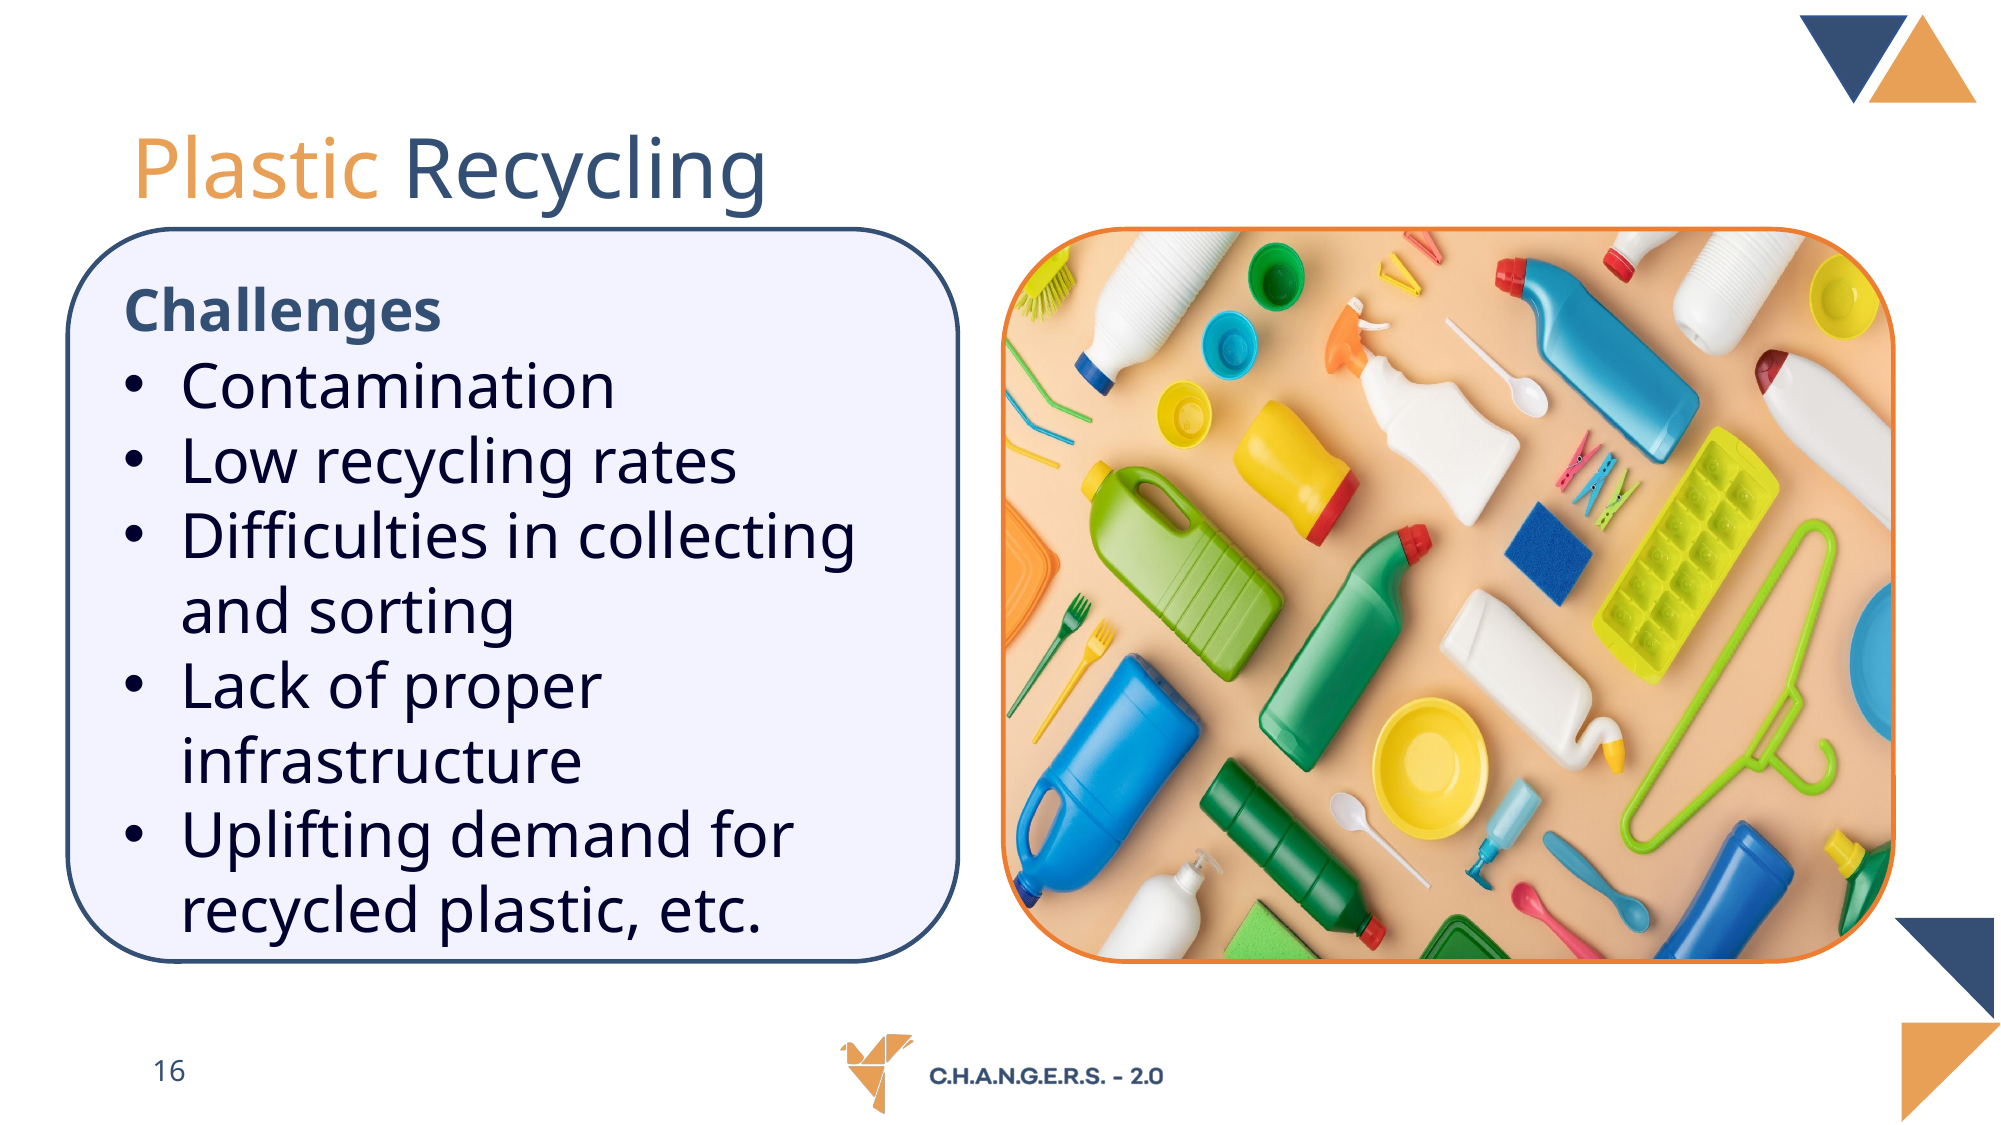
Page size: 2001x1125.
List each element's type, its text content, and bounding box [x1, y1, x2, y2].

text_box Contamination Low recycling rates Difficulties in collecting and sorting Lack of proper infrastructure Uplifting demand for recycled plastic, etc. [108, 338, 958, 853]
picture [814, 1024, 1186, 1125]
text_box [67, 229, 958, 962]
text_box Plastic Recycling [116, 71, 796, 182]
text_box Challenges [108, 270, 547, 325]
text_box [1003, 229, 1894, 962]
